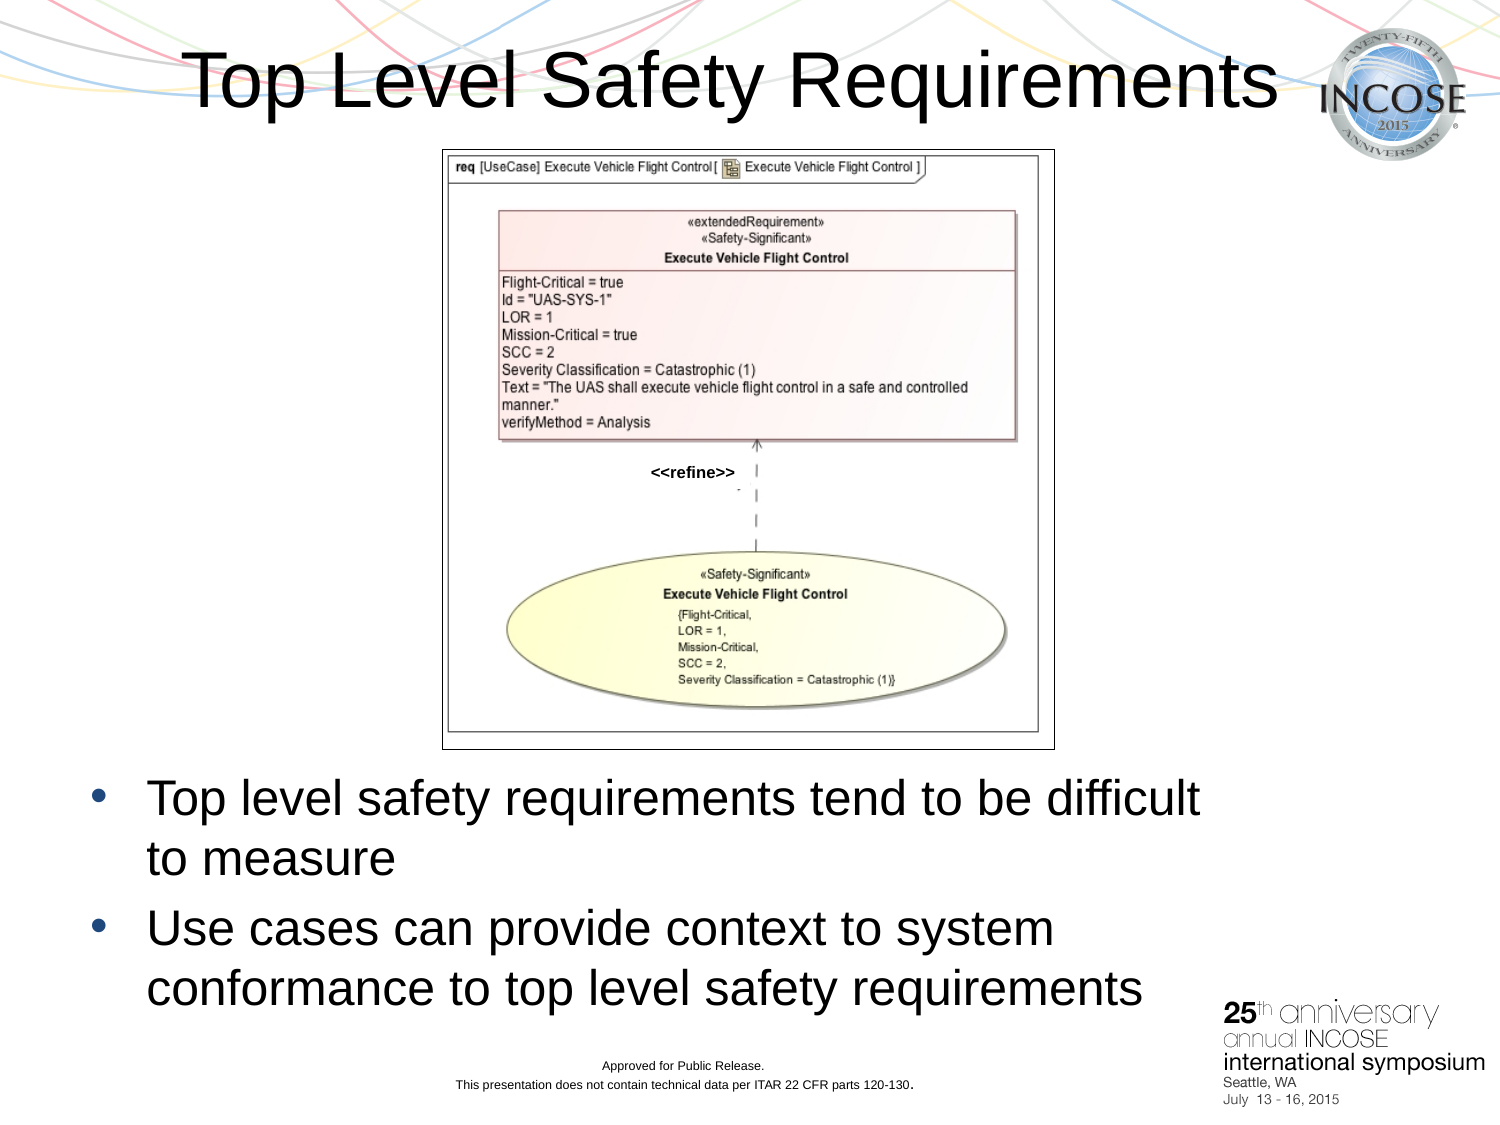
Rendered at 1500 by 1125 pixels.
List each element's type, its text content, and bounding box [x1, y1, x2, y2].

title Top Level Safety Requirements [0, 35, 1463, 117]
picture [0, 0, 1500, 1125]
list Top level safety requirements tend to be difficult to measure Use cases can provide context to system conformance to top level safety requirements [75, 757, 1238, 1113]
